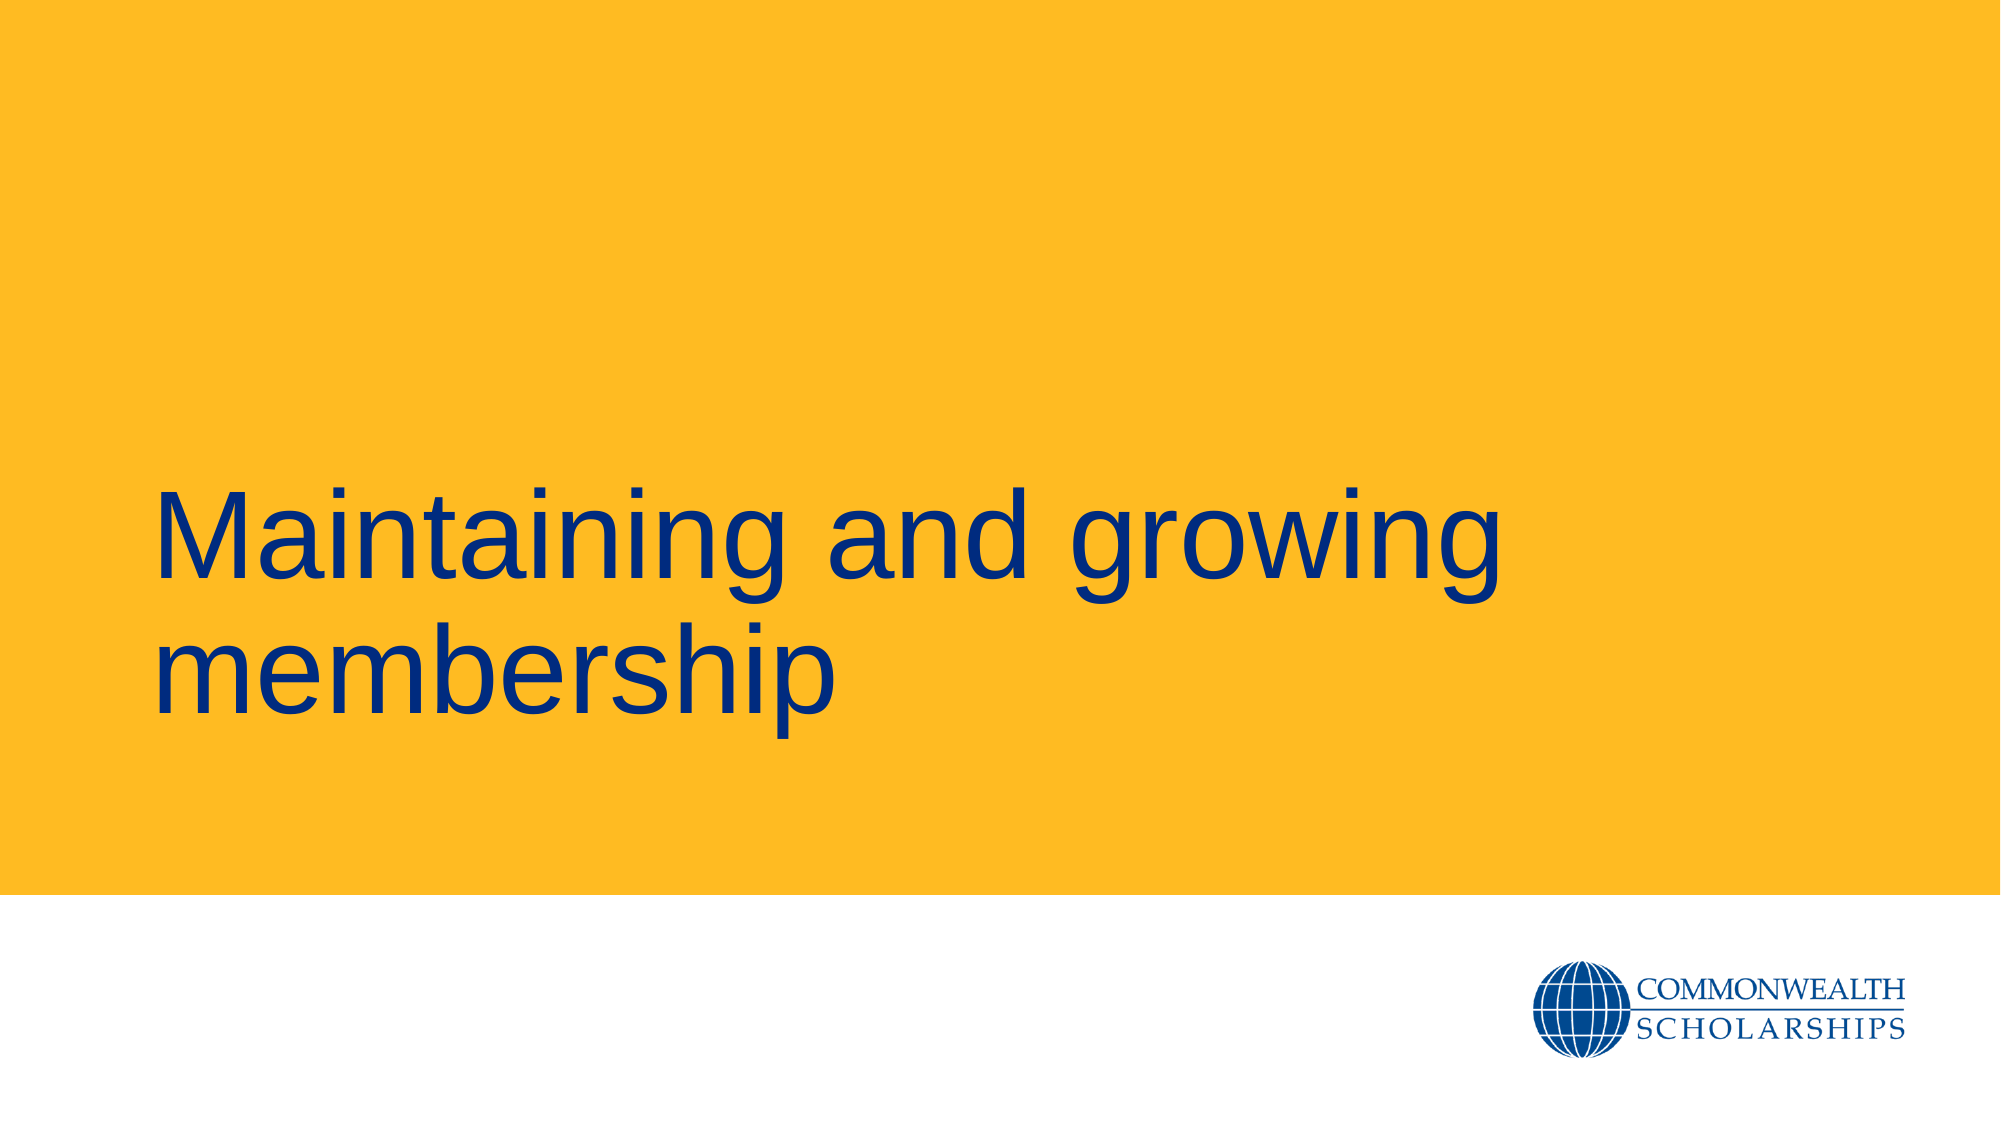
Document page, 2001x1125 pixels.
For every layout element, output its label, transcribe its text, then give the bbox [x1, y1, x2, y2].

picture [1531, 959, 1905, 1060]
title Maintaining and growing membership [136, 280, 1862, 749]
